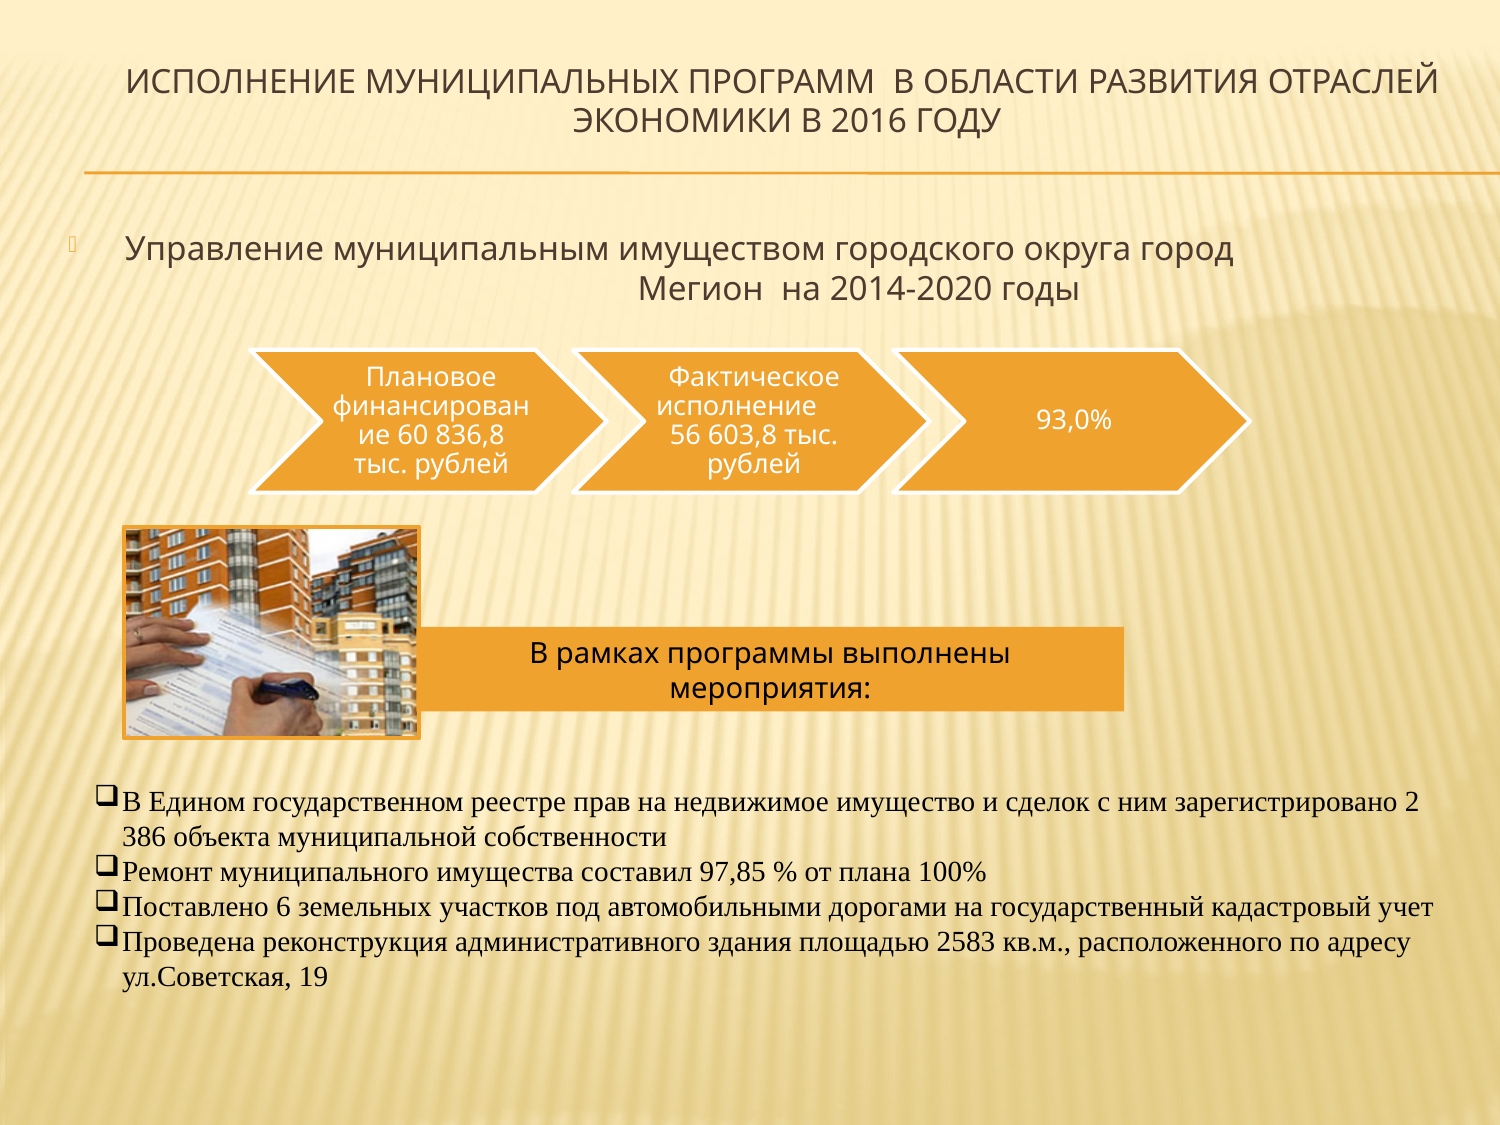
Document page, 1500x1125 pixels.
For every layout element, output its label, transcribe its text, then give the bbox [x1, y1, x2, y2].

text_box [249, 228, 1251, 897]
title Исполнение муниципальных программ в области развития отраслей экономики в 2016 году [75, 30, 1500, 169]
text_box В Едином государственном реестре прав на недвижимое имущество и сделок с ним зарегистрировано 2 386 объекта муниципальной собственности Ремонт муниципального имущества составил 97,85 % от плана 100% Поставлено 6 земельных участков под автомобильными дорогами на государственный кадастровый учет Проведена реконструкция административного здания площадью 2583 кв.м., расположенного по адресу ул.Советская, 19 [79, 775, 1462, 1045]
text_box [122, 525, 239, 740]
list Управление муниципальным имуществом городского округа город Мегион на 2014-2020 годы [53, 219, 1479, 963]
